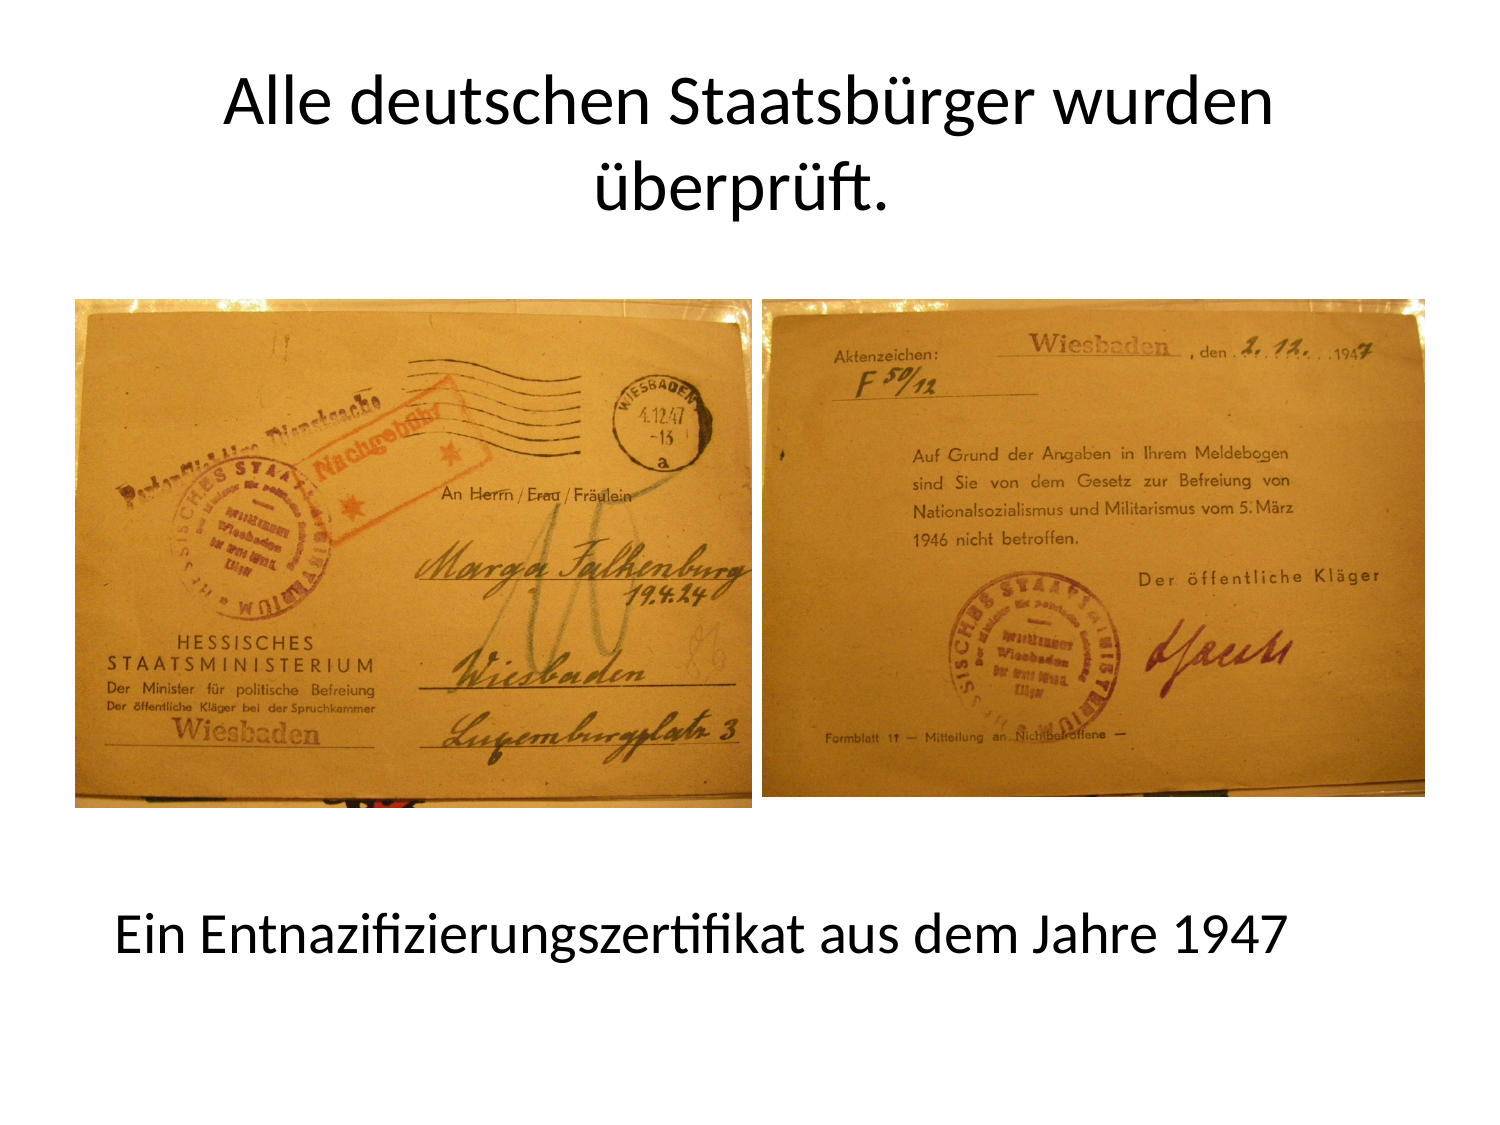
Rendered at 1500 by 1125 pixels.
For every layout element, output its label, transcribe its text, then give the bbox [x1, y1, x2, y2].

text_box Ein Entnazifizierungszertifikat aus dem Jahre 1947 [99, 887, 1450, 973]
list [762, 299, 1426, 798]
title Alle deutschen Staatsbürger wurden überprüft. [75, 45, 1425, 233]
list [74, 299, 752, 808]
